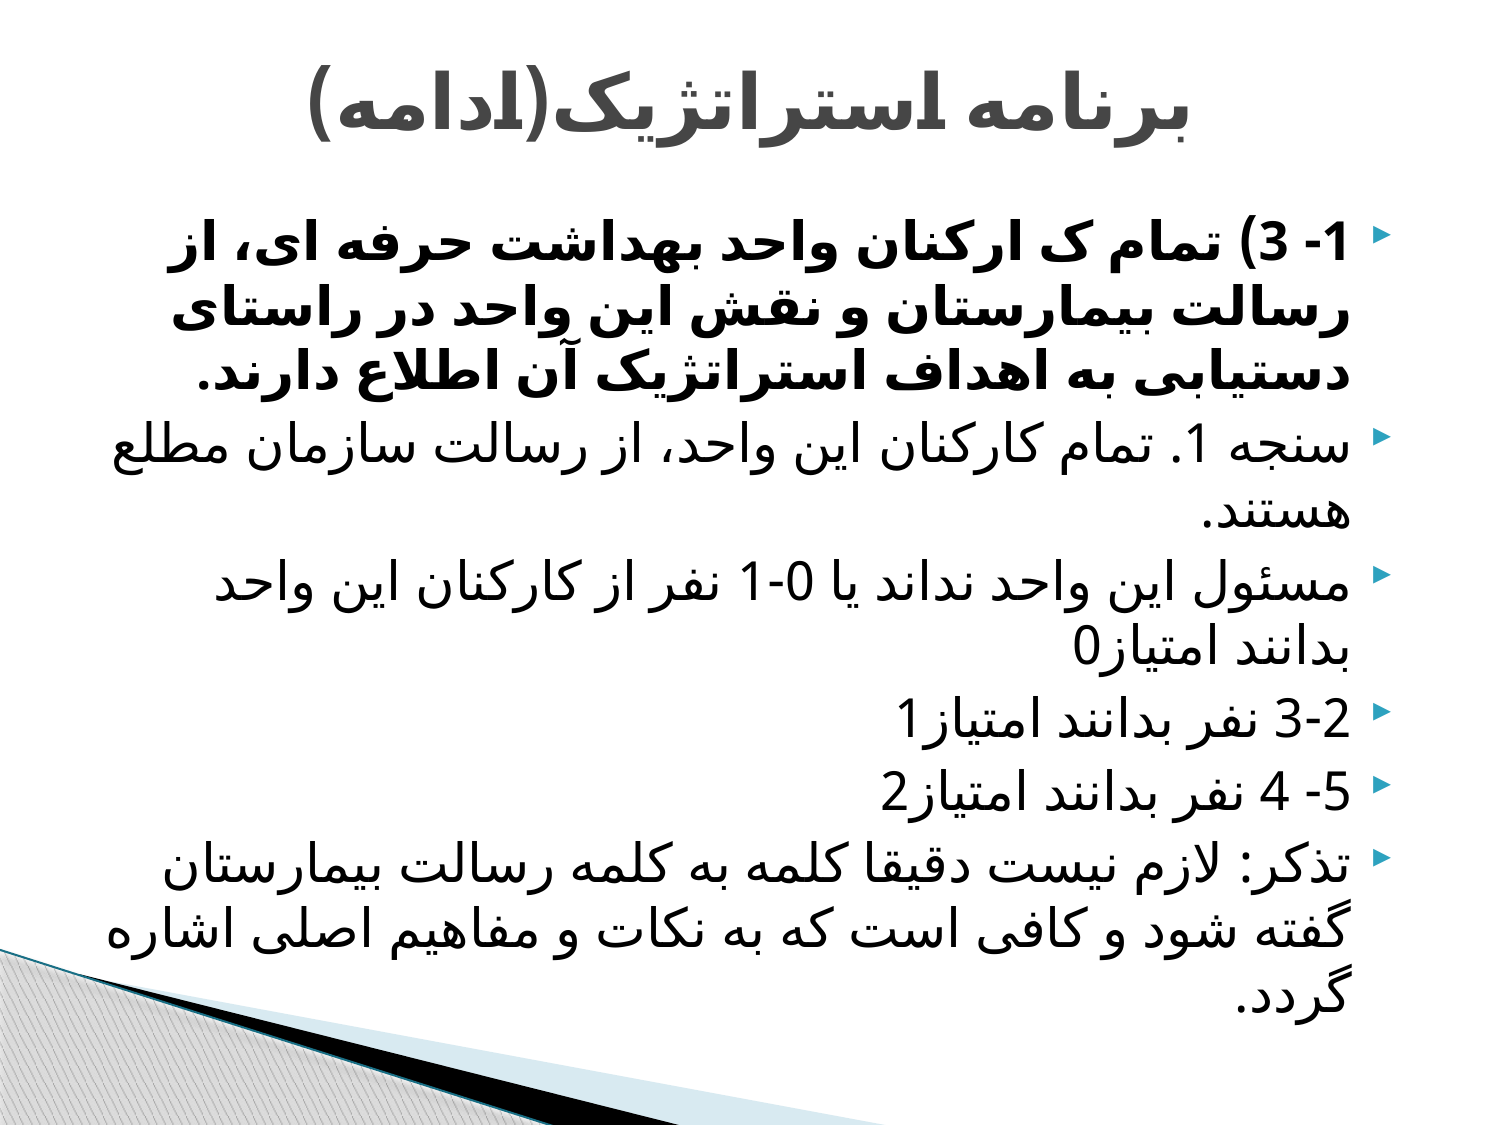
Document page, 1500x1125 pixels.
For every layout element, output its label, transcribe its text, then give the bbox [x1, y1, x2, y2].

title برنامه استراتژیک(ادامه) [75, 45, 1425, 153]
list 1- 3) تمام ک ارکنان واحد بهداشت حرفه ای، از رسالت بیمارستان و نقش این واحد در راستای دستیابی به اهداف استراتژیک آن اطلاع دارند. سنجه 1. تمام كاركنان این واحد، از رسالت سازمان مطلع هستند. مسئول این واحد نداند یا 0-1 نفر از کارکنان این واحد بدانند امتياز0 3-2 نفر بدانند امتياز1 5- 4 نفر بدانند امتياز2 تذکر: لازم نیست دقیقا کلمه به کلمه رسالت بیمارستان گفته شود و کافی است که به نکات و مفاهیم اصلی اشاره گردد. [75, 199, 1425, 1032]
